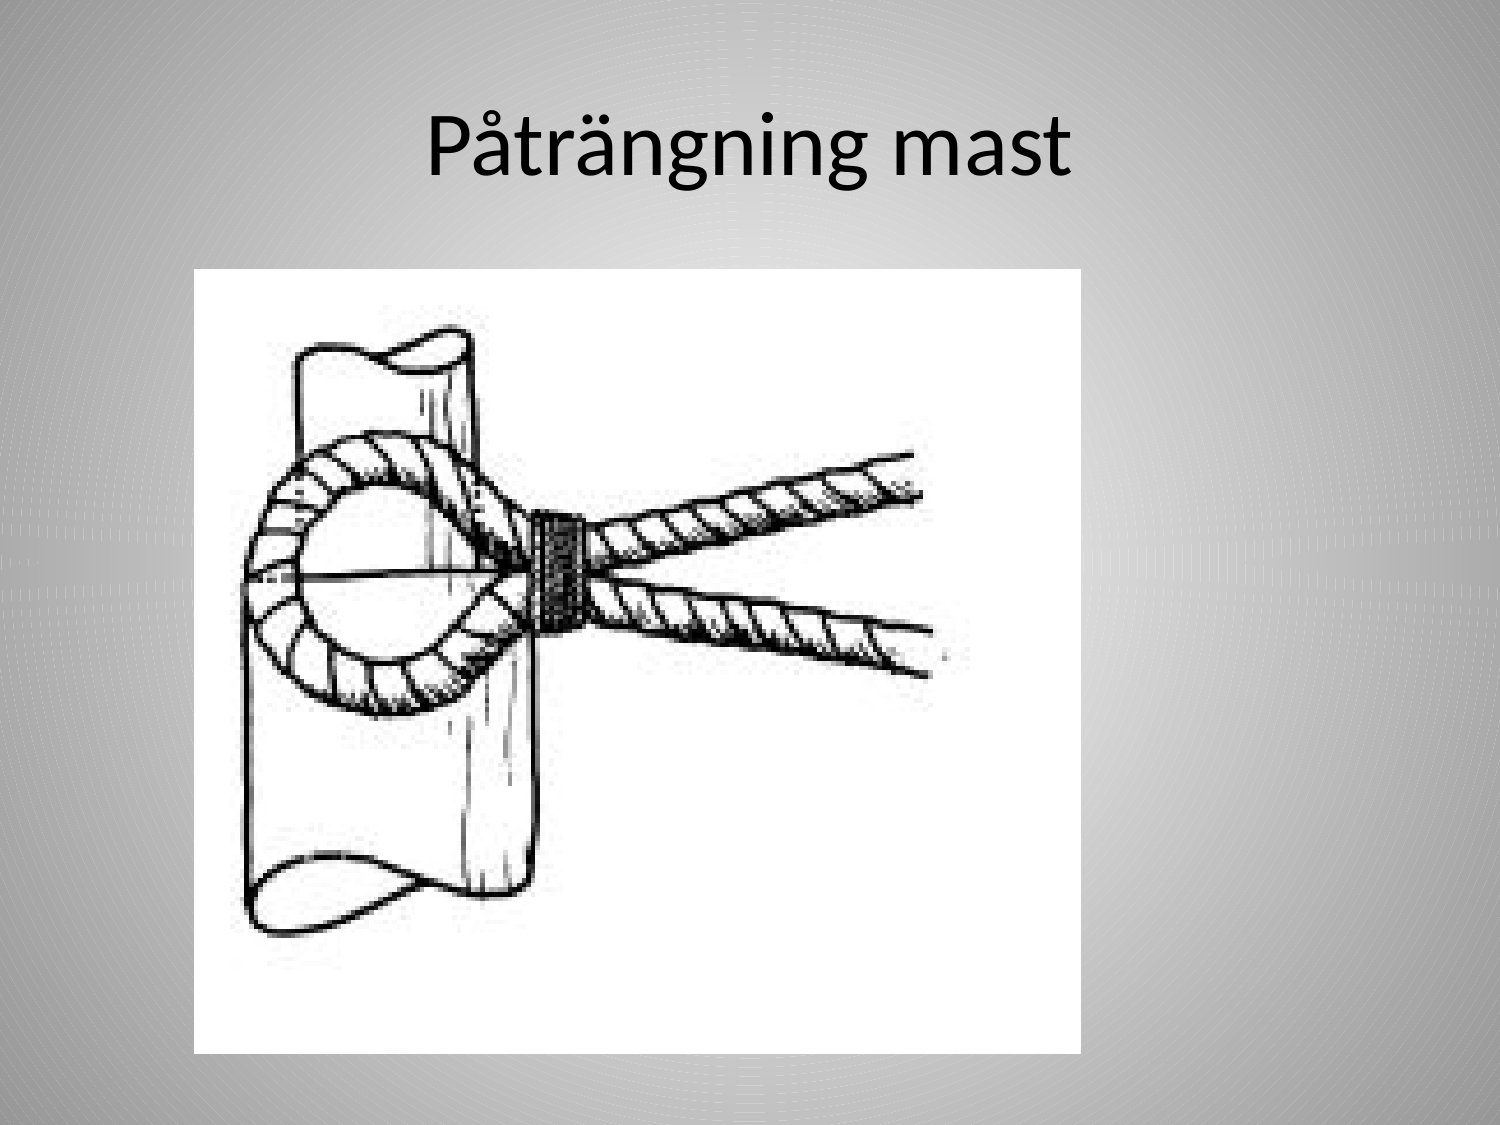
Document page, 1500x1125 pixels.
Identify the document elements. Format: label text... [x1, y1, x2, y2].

title Påträngning mast [75, 45, 1425, 233]
picture [194, 269, 1081, 1055]
